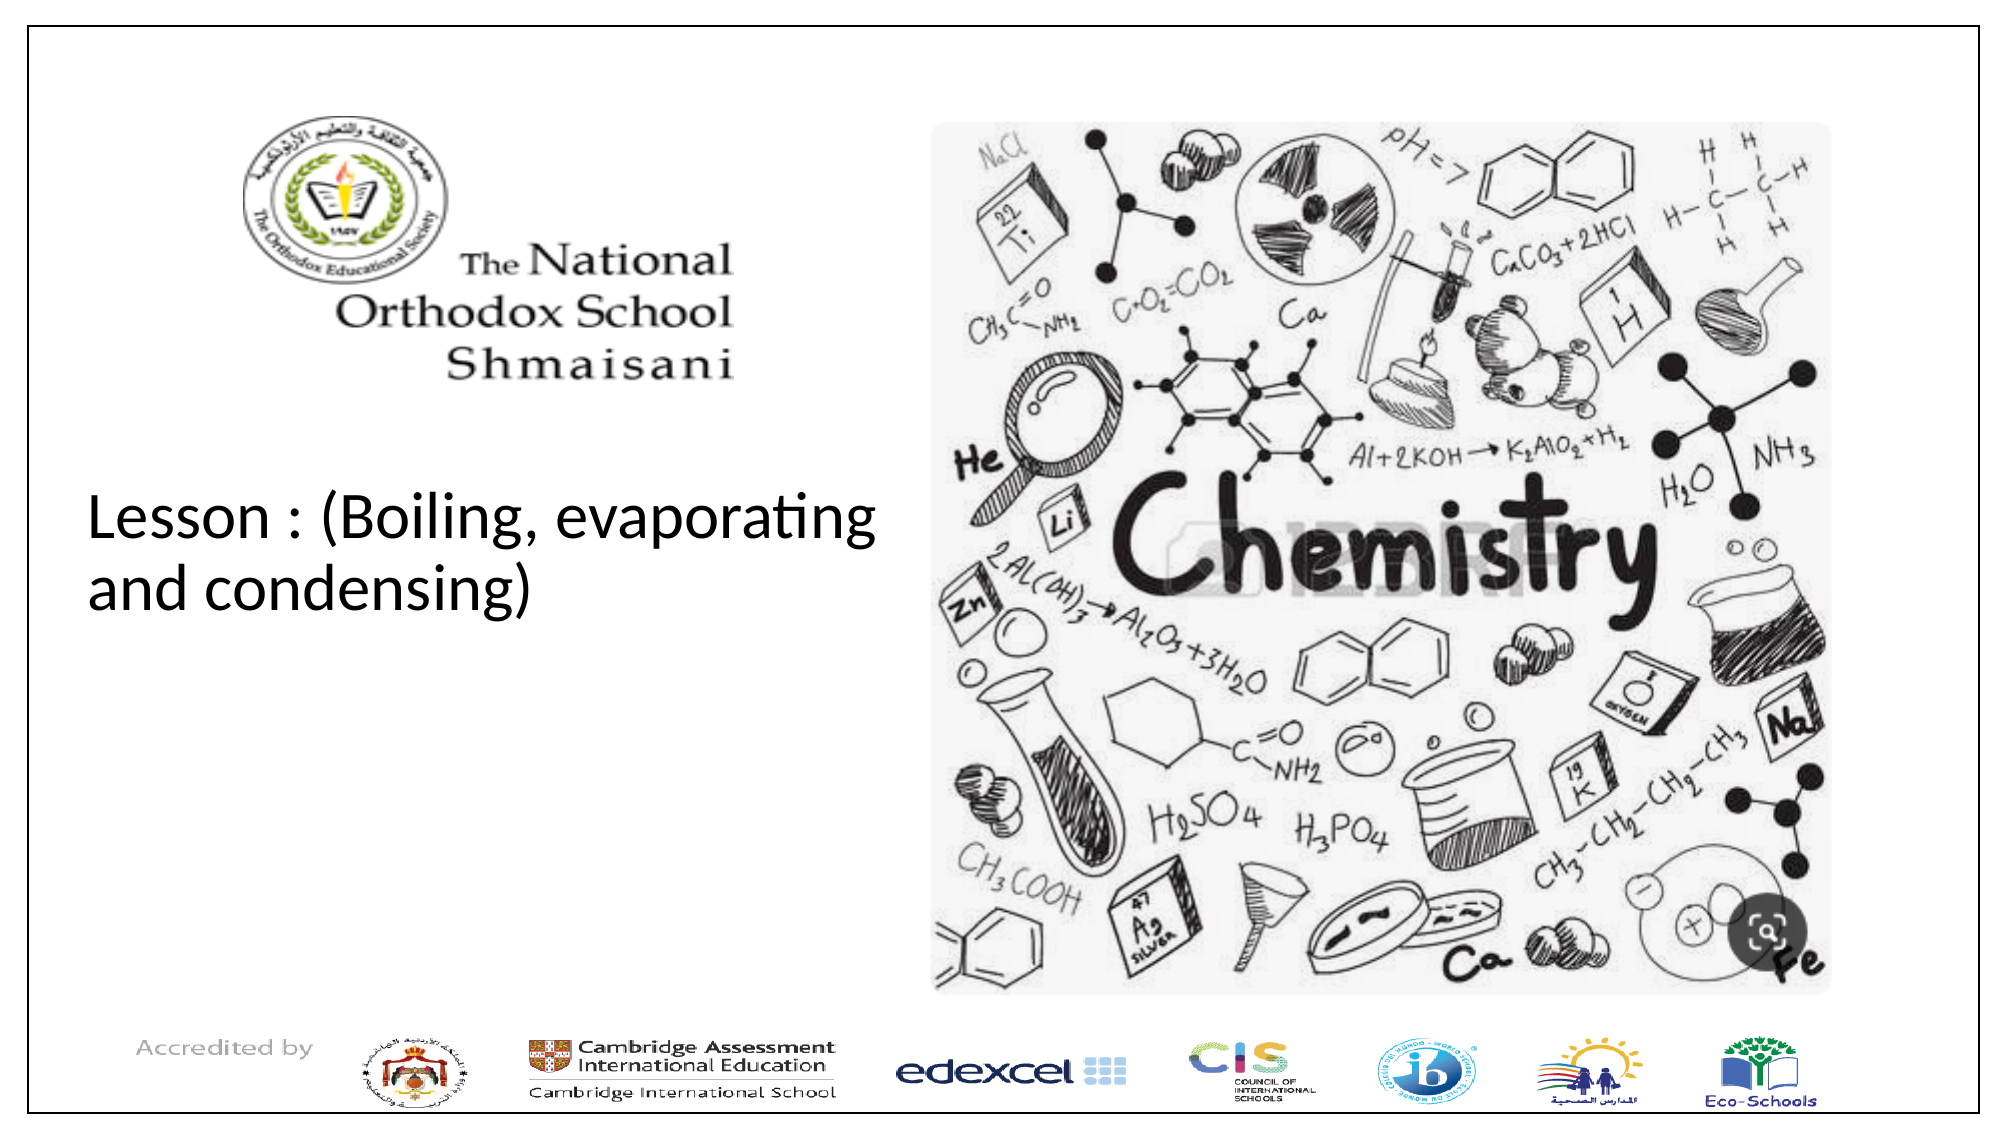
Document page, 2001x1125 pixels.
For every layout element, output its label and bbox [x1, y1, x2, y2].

picture [908, 89, 1854, 998]
picture [243, 116, 734, 392]
picture [134, 1033, 1854, 1113]
text_box [27, 25, 1980, 1114]
